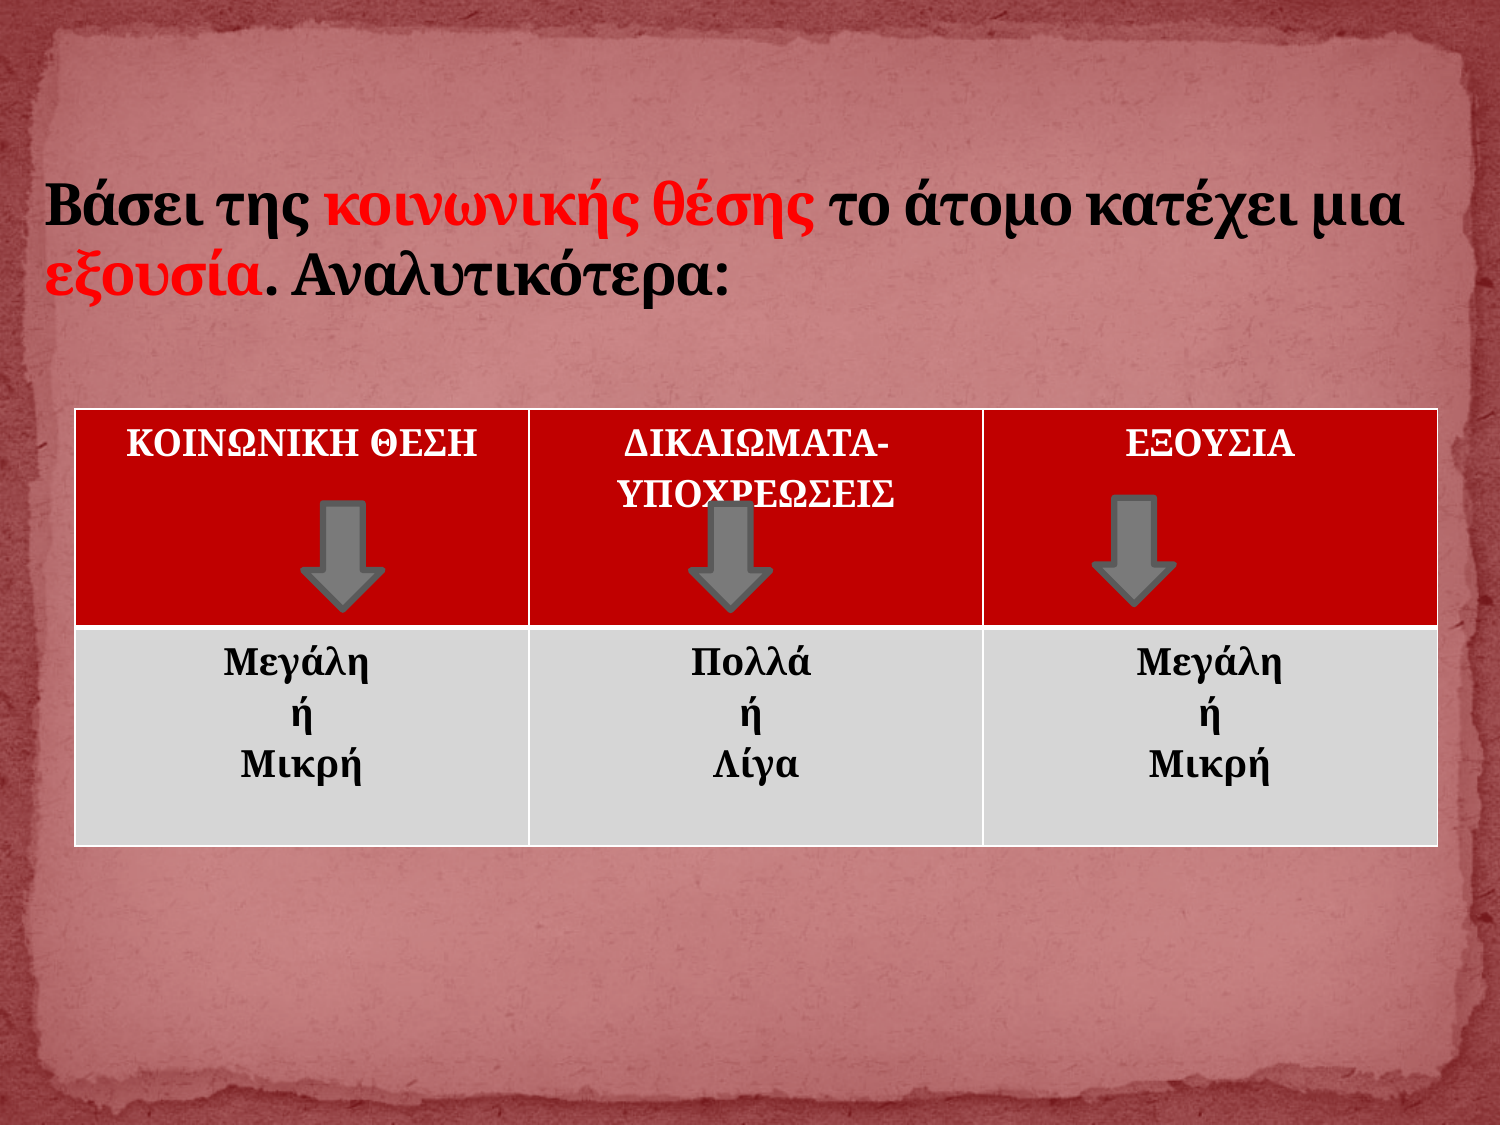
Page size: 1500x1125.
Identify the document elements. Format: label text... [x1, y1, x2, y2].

table_cell Μεγάλη ή Μικρή [984, 630, 1437, 845]
title Βάσει της κοινωνικής θέσης το άτομο κατέχει μια εξουσία. Αναλυτικότερα: [29, 89, 1438, 315]
table_header ΔΙΚΑΙΩΜΑΤΑ-ΥΠΟΧΡΕΩΣΕΙΣ [530, 410, 982, 625]
text_box [300, 500, 386, 613]
text_box [1091, 494, 1177, 608]
table_cell Πολλά ή Λίγα [530, 630, 982, 845]
table_header ΕΞΟΥΣΙΑ [984, 410, 1437, 625]
table_header ΚΟΙΝΩΝΙΚΗ ΘΕΣΗ [76, 410, 528, 625]
text_box [687, 500, 774, 614]
table_cell Μεγάλη ή Μικρή [76, 630, 528, 845]
